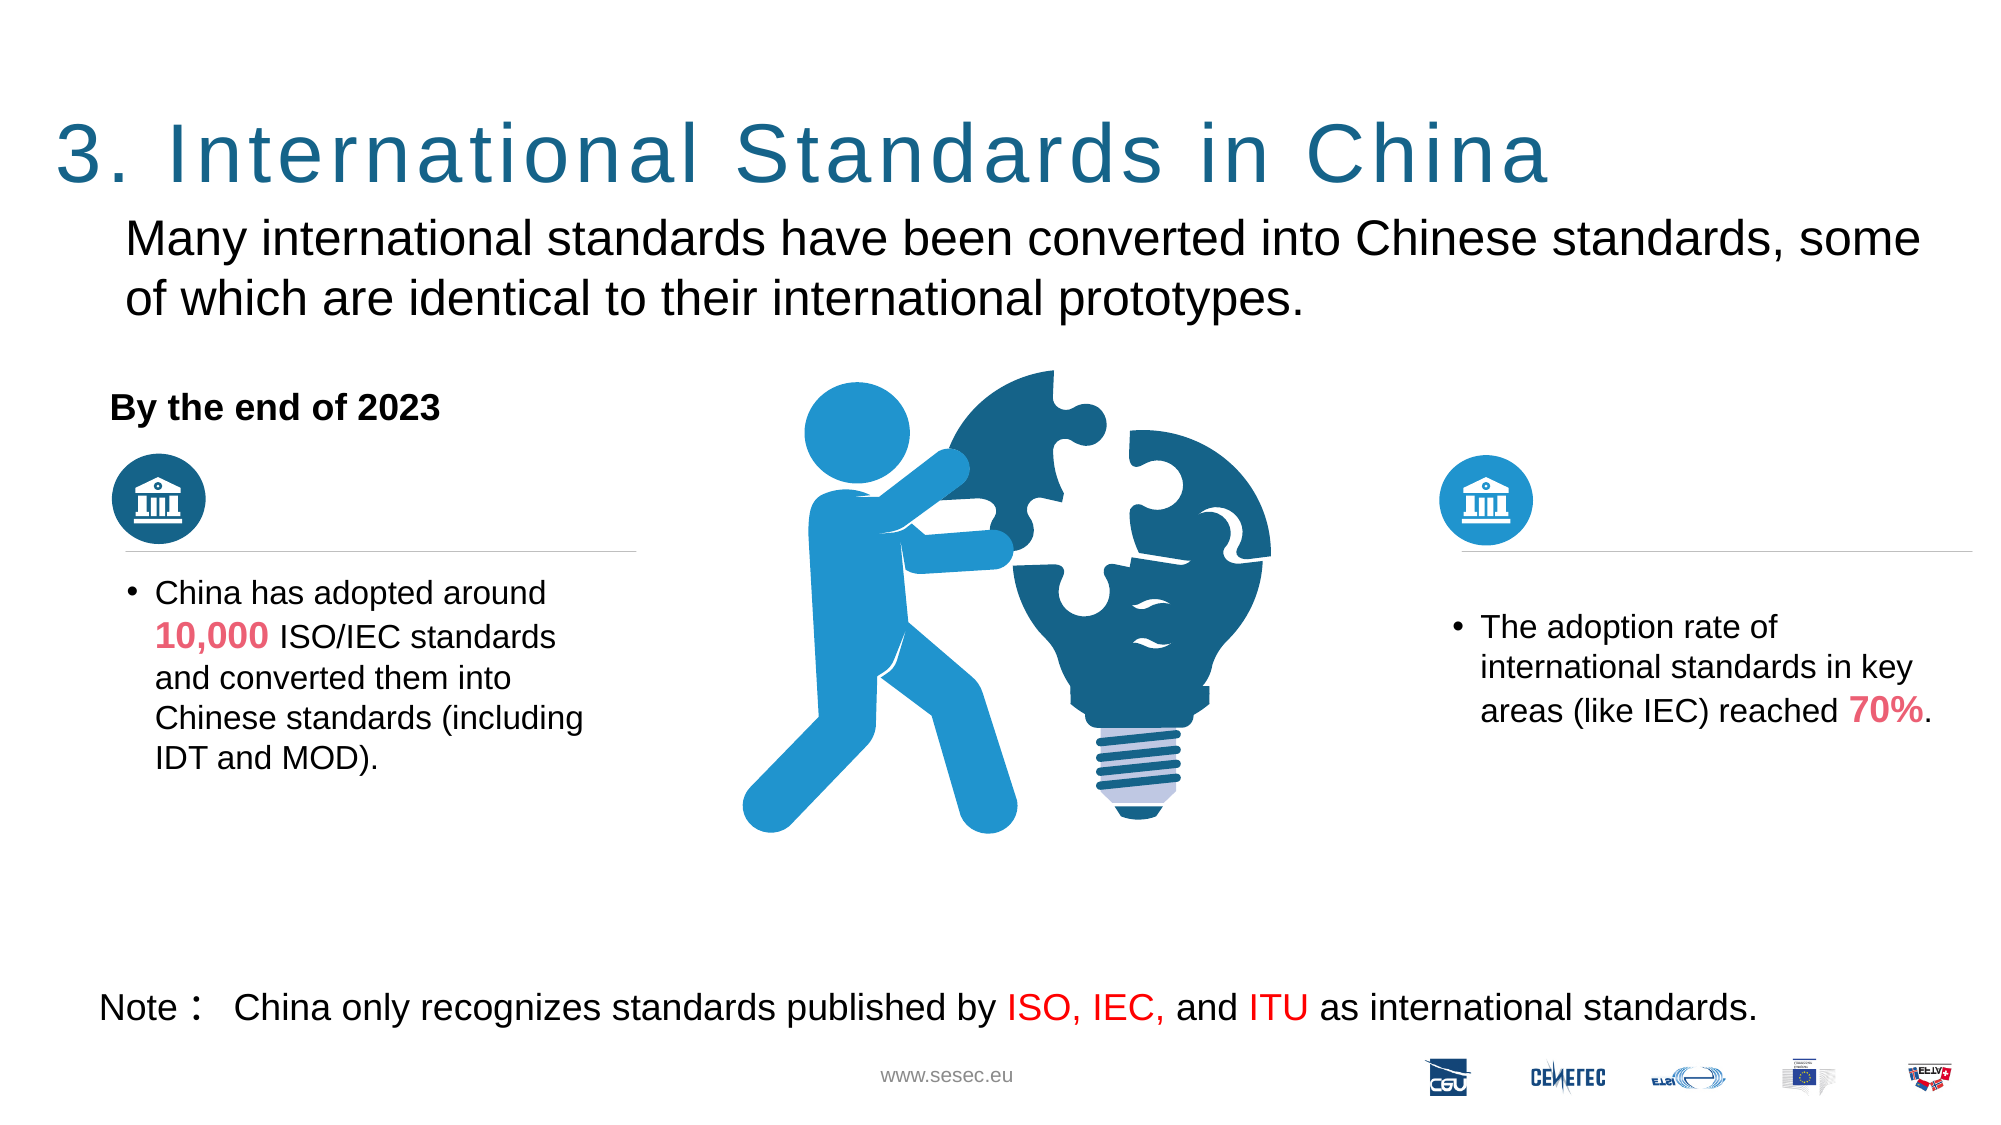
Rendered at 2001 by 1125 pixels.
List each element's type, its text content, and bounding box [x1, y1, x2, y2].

title 3. International Standards in China [40, 40, 1766, 258]
picture [1401, 1044, 1973, 1105]
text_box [72, 198, 1984, 834]
footer www.sesec.eu [609, 1044, 1285, 1105]
text_box Note：China only recognizes standards published by ISO, IEC, and ITU as international standards. [84, 953, 1810, 1036]
